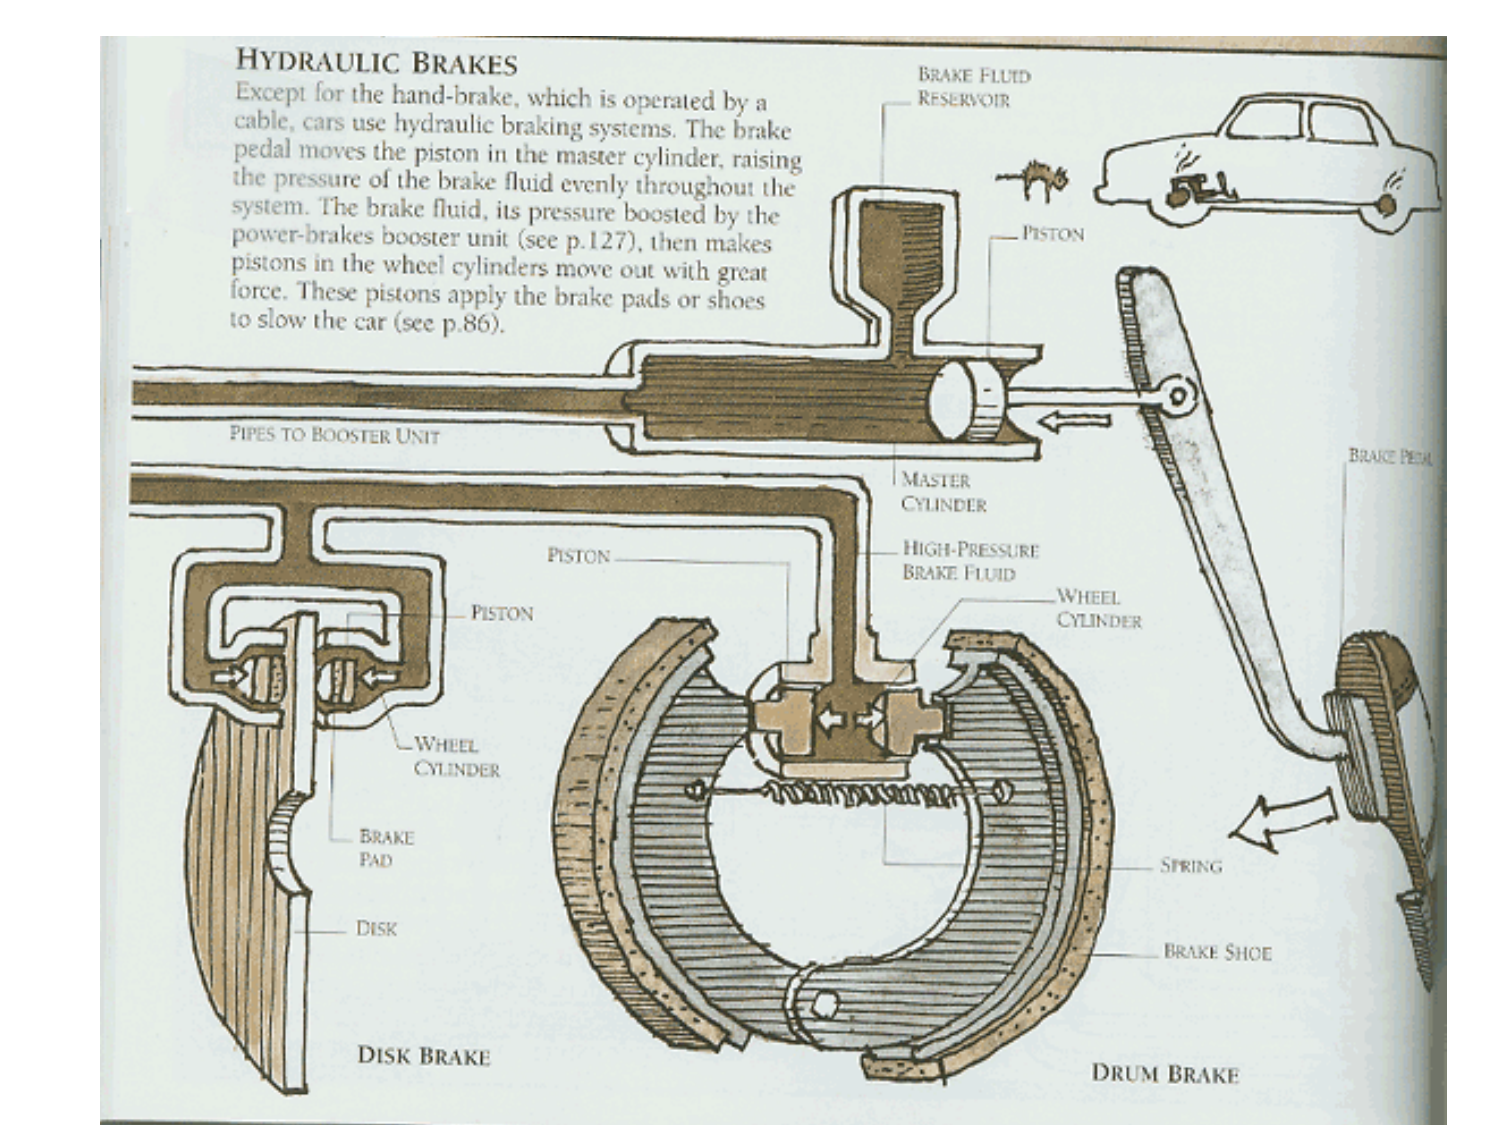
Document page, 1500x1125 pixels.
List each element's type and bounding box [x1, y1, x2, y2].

picture [100, 36, 1448, 1125]
